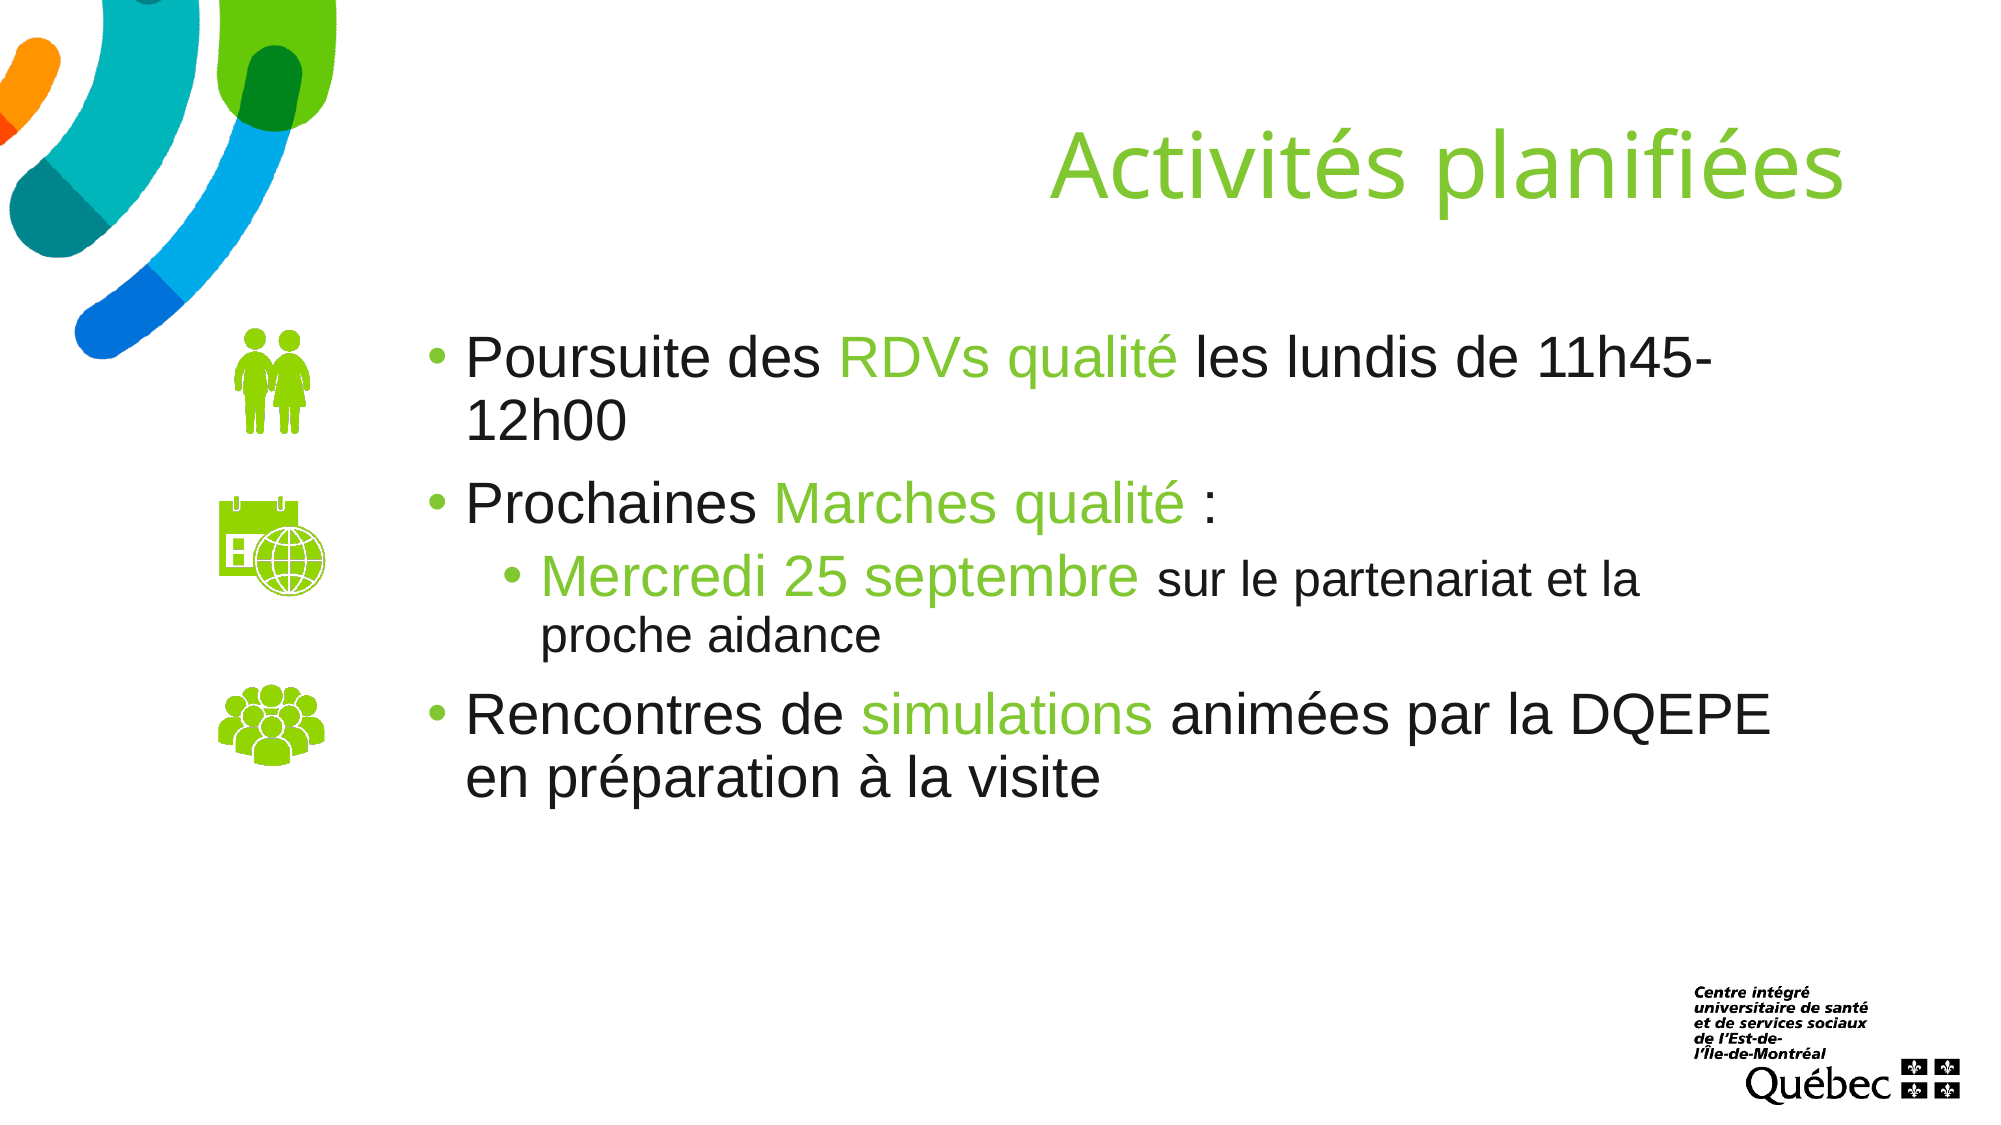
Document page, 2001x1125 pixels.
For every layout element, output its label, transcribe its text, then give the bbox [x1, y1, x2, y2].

picture [200, 654, 342, 796]
title Activités planifiées [290, 59, 1863, 278]
picture [201, 475, 343, 617]
picture [0, 0, 354, 452]
picture [1694, 986, 1960, 1105]
list Poursuite des RDVs qualité les lundis de 11h45-12h00 Prochaines Marches qualité : Mercredi 25 septembre sur le partenariat et la proche aidance Rencontres de simulations animées par la DQEPE en préparation à la visite [412, 319, 1820, 959]
